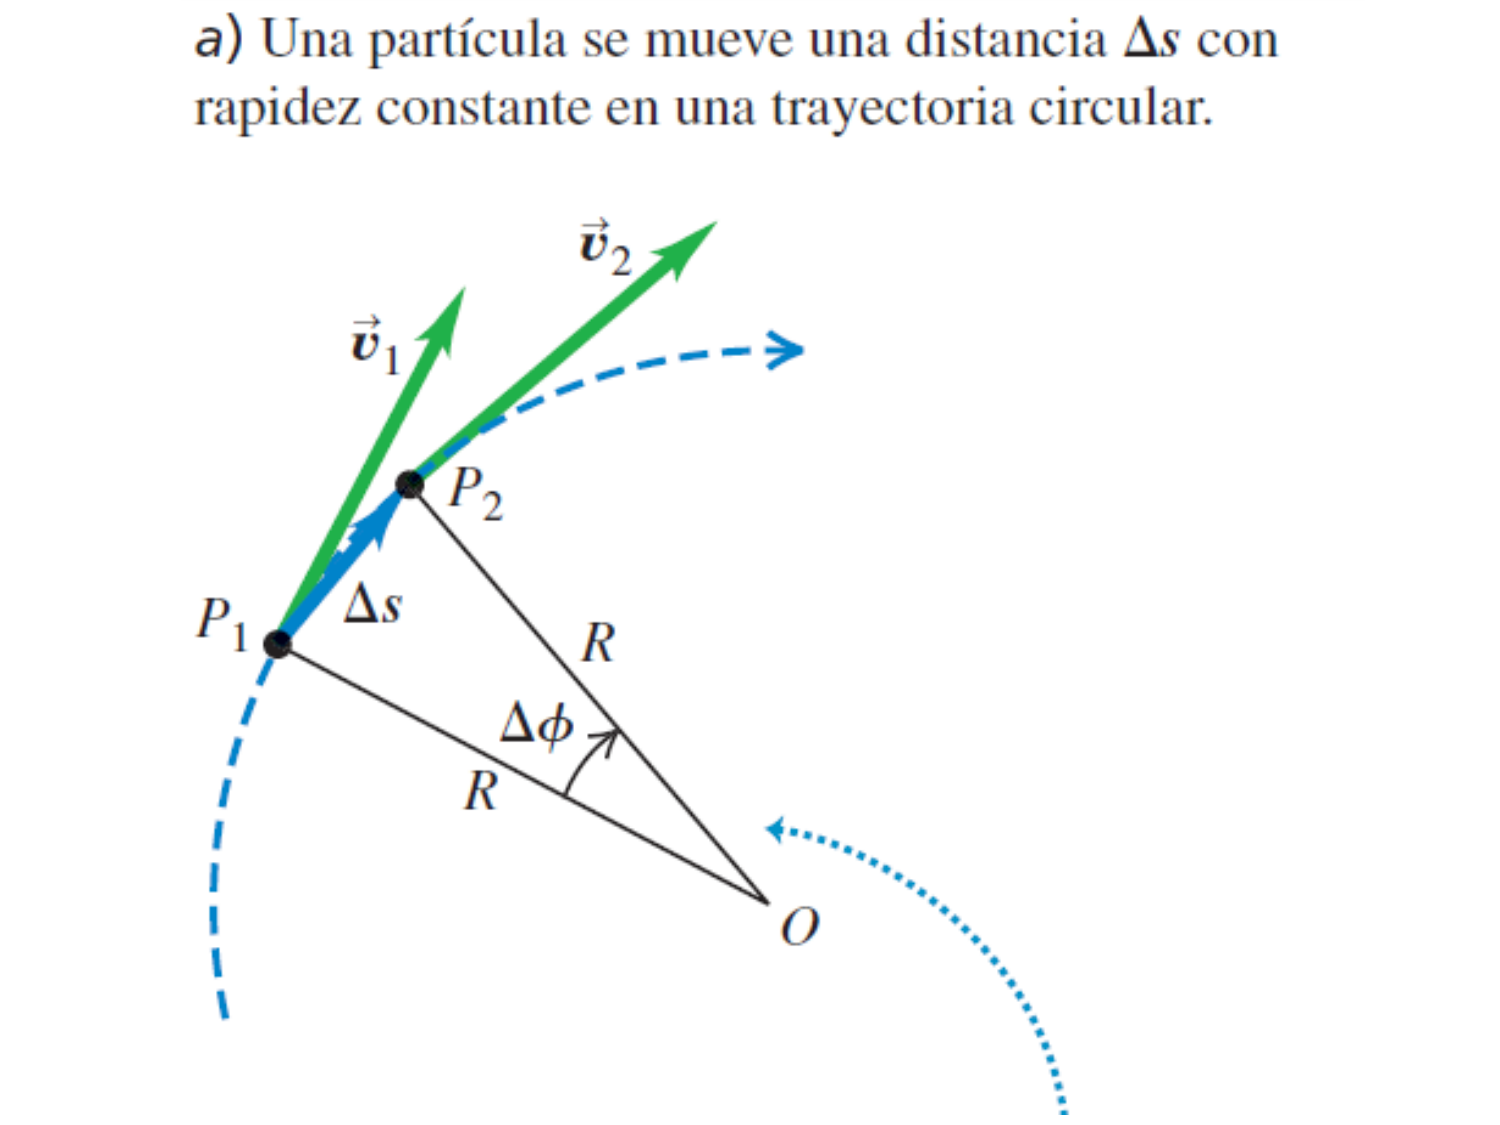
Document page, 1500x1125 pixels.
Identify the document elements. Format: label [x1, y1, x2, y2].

picture [181, 0, 1365, 1115]
